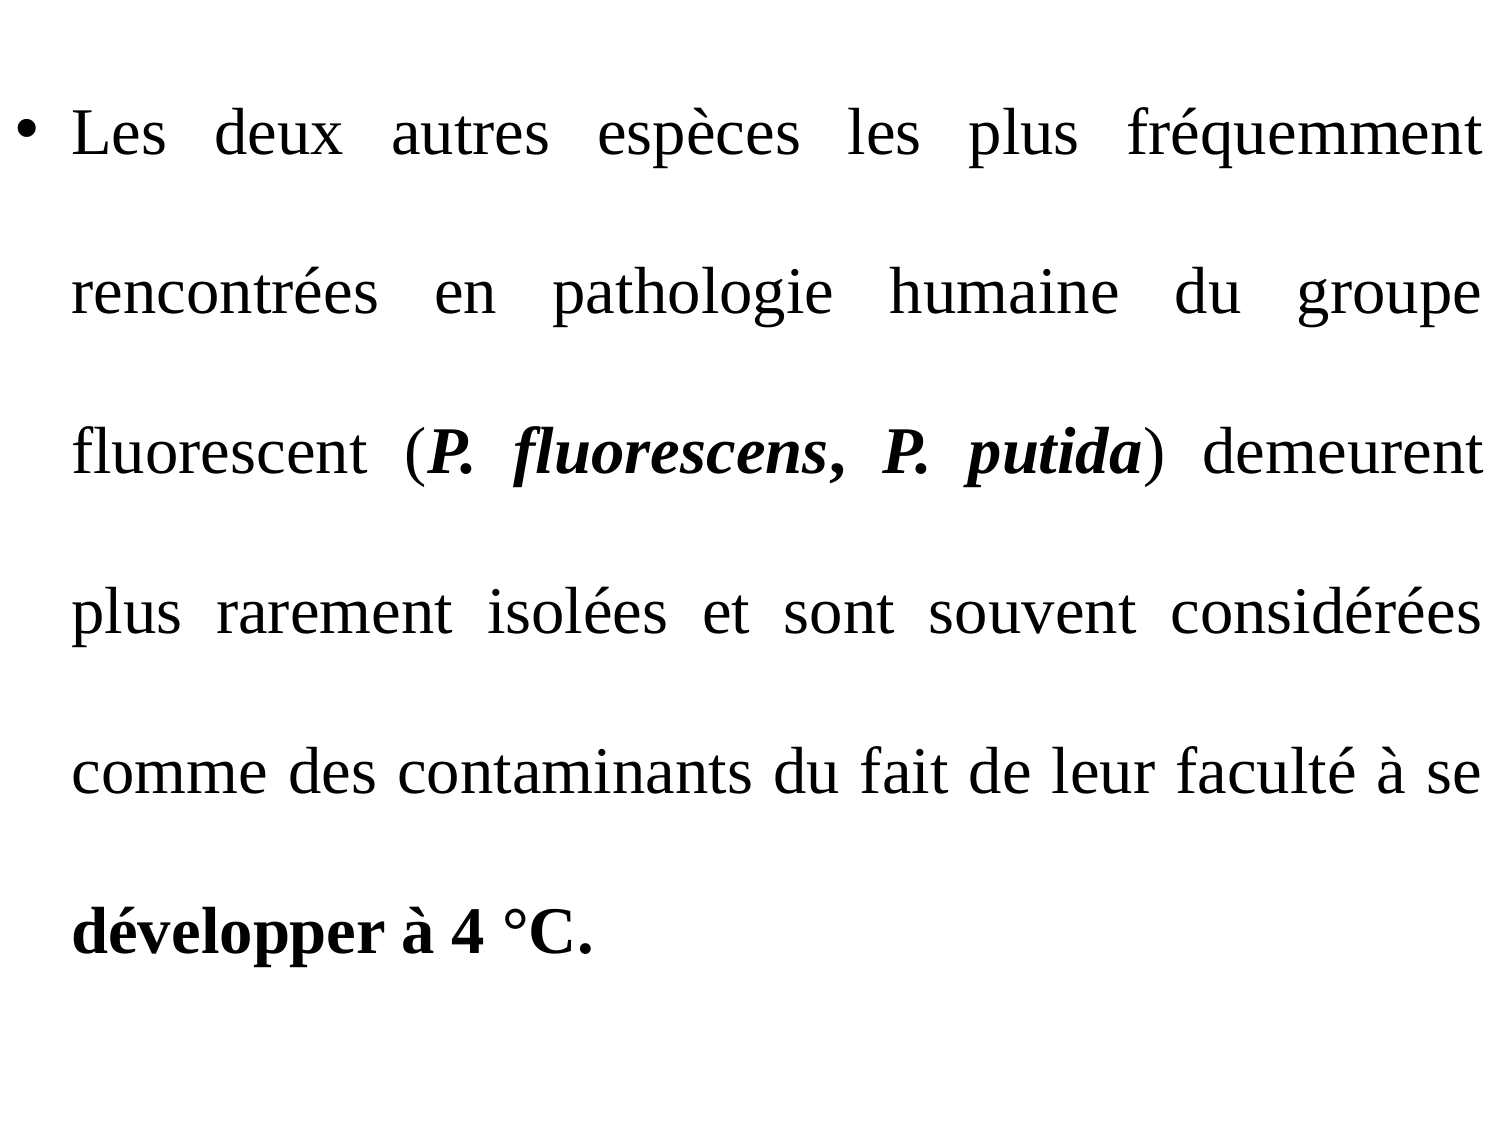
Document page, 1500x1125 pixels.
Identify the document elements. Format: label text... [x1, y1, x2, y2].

list Les deux autres espèces les plus fréquemment rencontrées en pathologie humaine du groupe fluorescent (P. fluorescens, P. putida) demeurent plus rarement isolées et sont souvent considérées comme des contaminants du fait de leur faculté à se développer à 4 °C. [0, 0, 1500, 1125]
